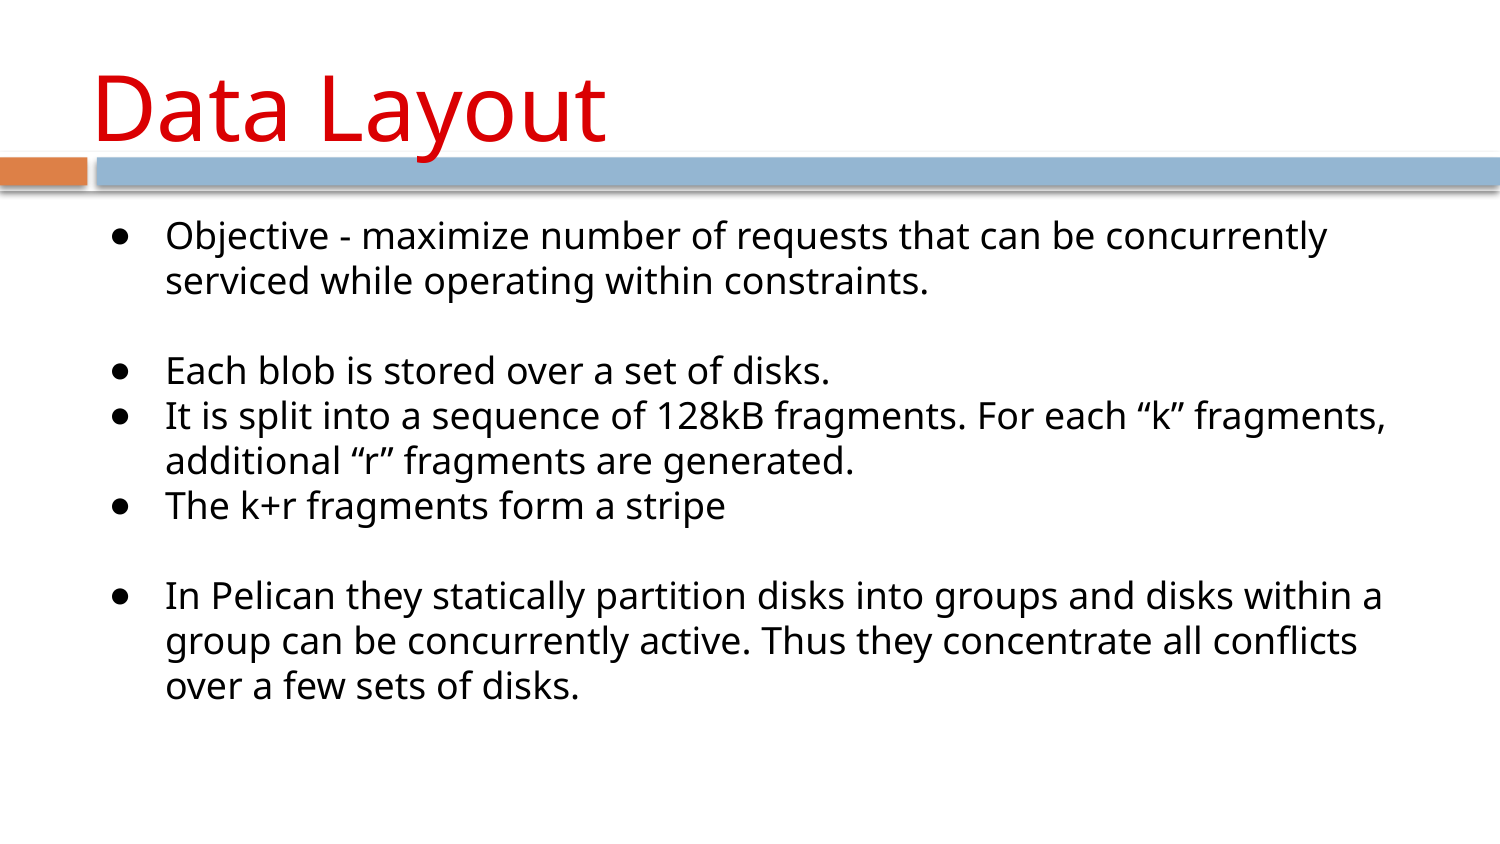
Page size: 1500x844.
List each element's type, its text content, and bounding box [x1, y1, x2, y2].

title Data Layout [75, 33, 1425, 175]
list Objective - maximize number of requests that can be concurrently serviced while operating within constraints. Each blob is stored over a set of disks. It is split into a sequence of 128kB fragments. For each “k” fragments, additional “r” fragments are generated. The k+r fragments form a stripe In Pelican they statically partition disks into groups and disks within a group can be concurrently active. Thus they concentrate all conflicts over a few sets of disks. [75, 196, 1425, 808]
